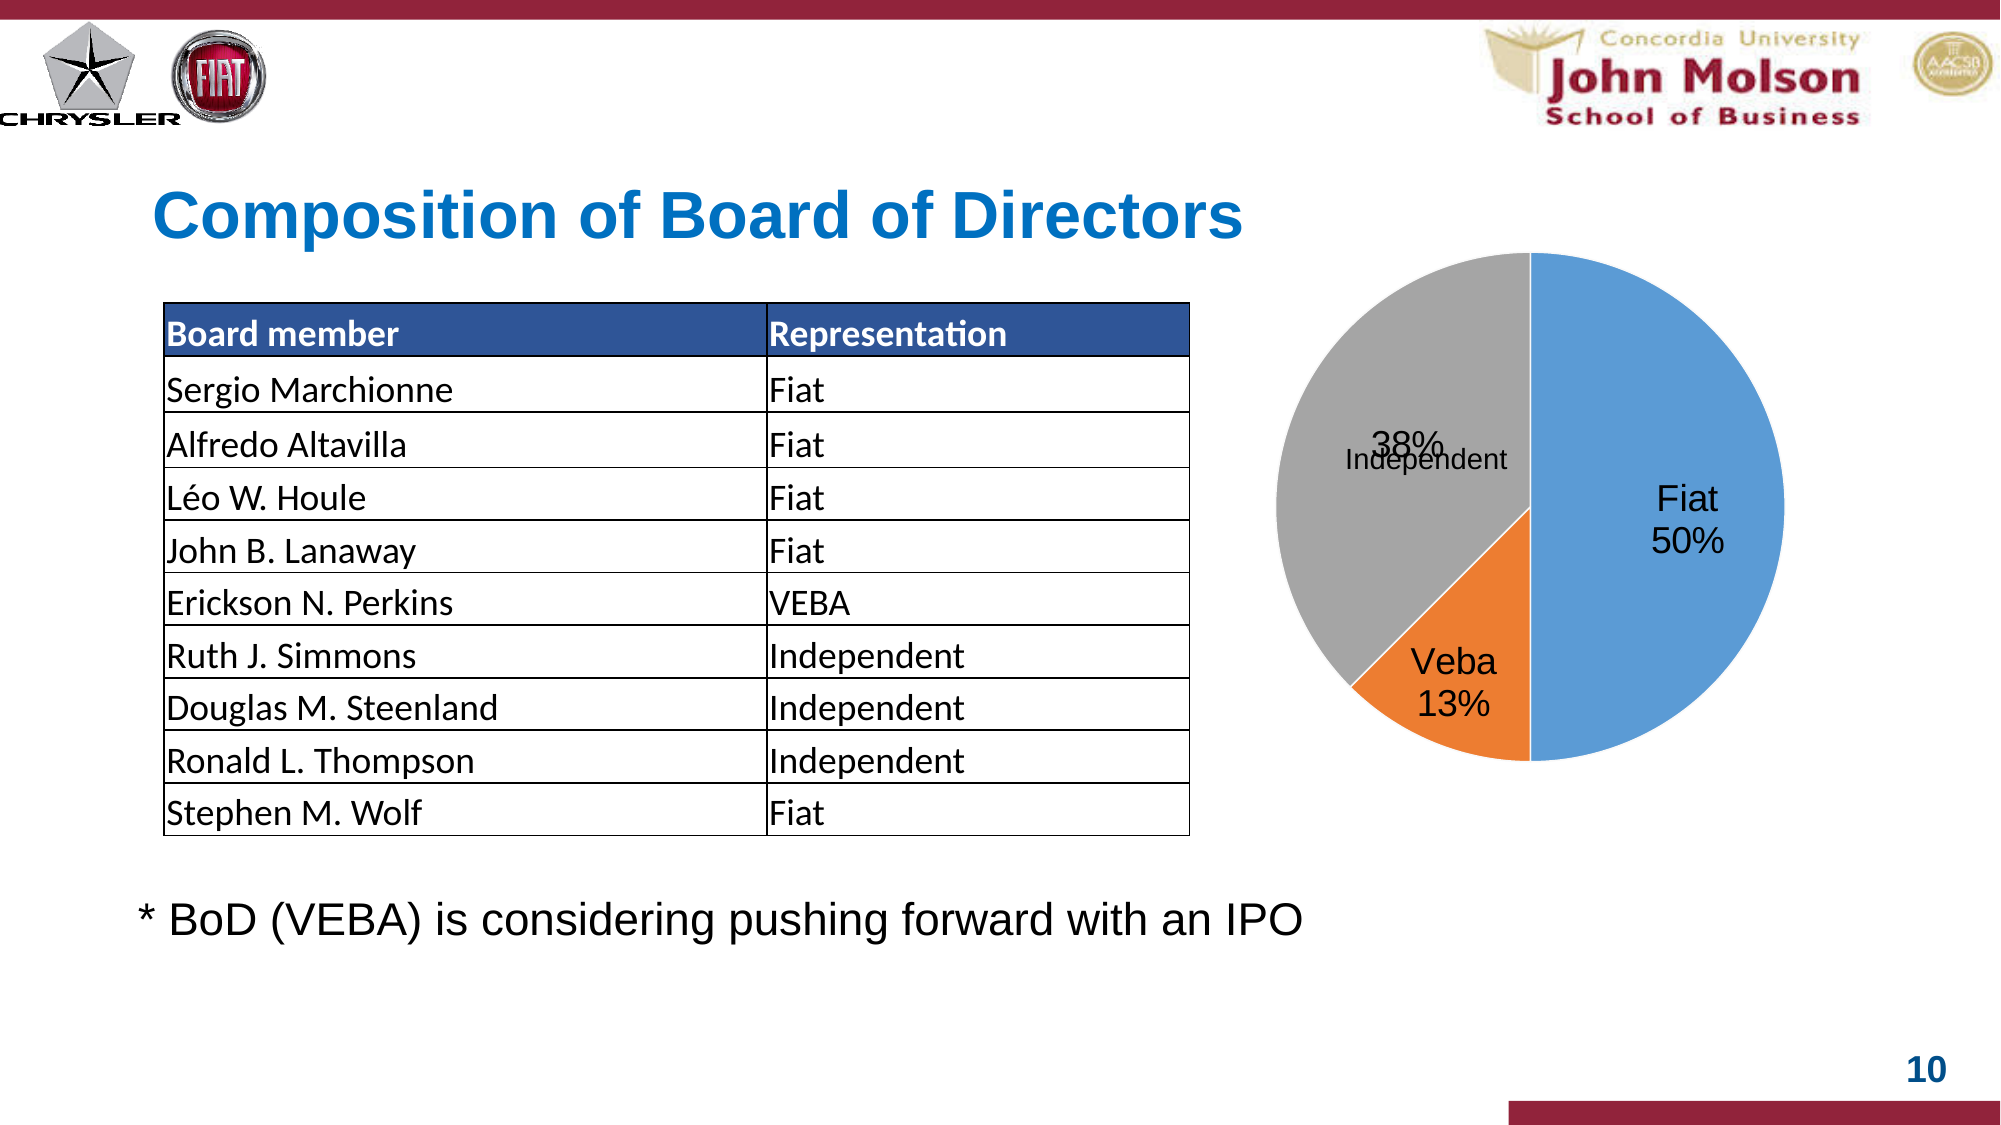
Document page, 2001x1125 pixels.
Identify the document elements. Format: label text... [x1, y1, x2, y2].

table_cell Ronald L. Thompson [165, 731, 766, 782]
table_cell Independent [768, 679, 1105, 729]
table_cell Alfredo Altavilla [165, 413, 766, 467]
table_header Representation [768, 304, 1105, 355]
table_cell John B. Lanaway [165, 521, 766, 572]
table_cell Sergio Marchionne [165, 357, 766, 411]
text_box 10 [1512, 1037, 1963, 1098]
text_box * BoD (VEBA) is considering pushing forward with an IPO [123, 881, 1320, 952]
table_cell Fiat [768, 357, 1105, 411]
table_cell Fiat [768, 784, 1105, 835]
table_cell Erickson N. Perkins [165, 573, 766, 624]
table_cell Fiat [768, 521, 1105, 572]
picture [1479, 20, 2000, 131]
chart [1110, 235, 1961, 857]
picture [0, 0, 327, 158]
table_cell Independent [768, 731, 1105, 782]
table_cell Douglas M. Steenland [165, 679, 766, 729]
table_cell Fiat [768, 413, 1105, 467]
table_cell Ruth J. Simmons [165, 626, 766, 677]
table_cell Independent [768, 626, 1105, 677]
table_cell Stephen M. Wolf [165, 784, 766, 835]
table_cell VEBA [768, 573, 1105, 624]
table_header Board member [165, 304, 766, 355]
table_cell Fiat [768, 468, 1105, 519]
title Composition of Board of Directors [137, 156, 1863, 278]
table_cell Léo W. Houle [165, 468, 766, 519]
